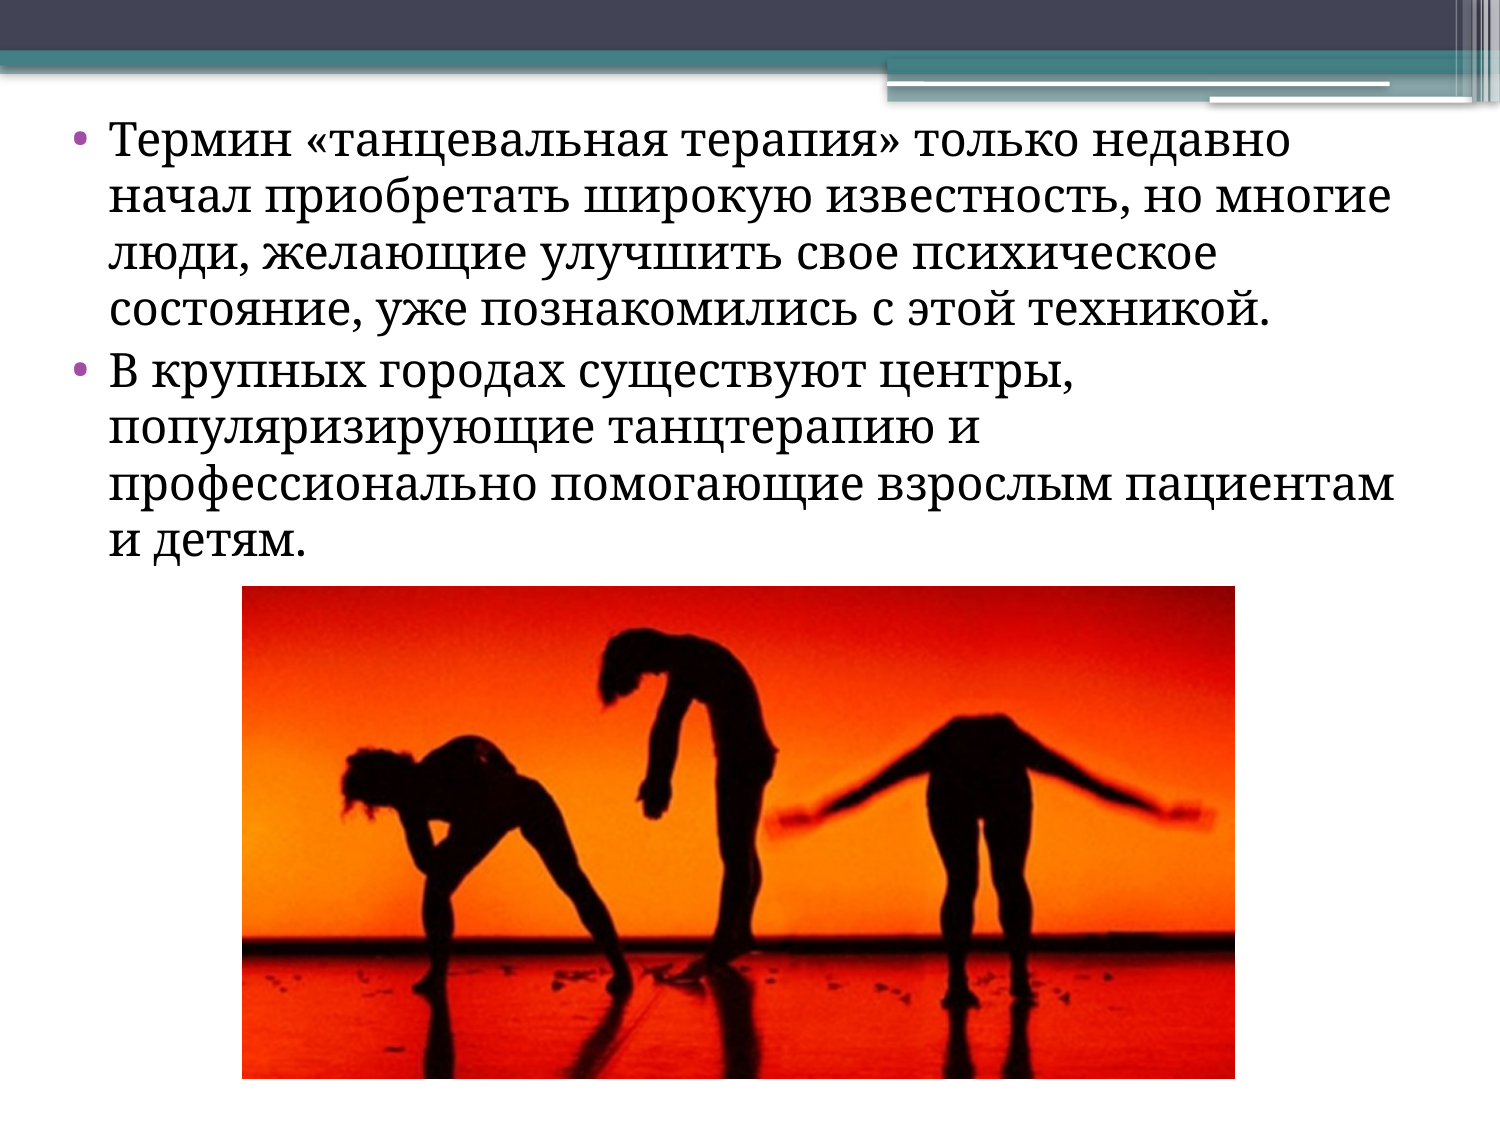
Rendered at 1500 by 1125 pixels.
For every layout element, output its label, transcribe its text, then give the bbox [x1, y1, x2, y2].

picture [241, 585, 1235, 1079]
list Термин «танцевальная терапия» только недавно начал приобретать широкую известность, но многие люди, желающие улучшить свое психическое состояние, уже познакомились с этой техникой. В крупных городах существуют центры, популяризирующие танцтерапию и профессионально помогающие взрослым пациентам и детям. [41, 101, 1436, 598]
